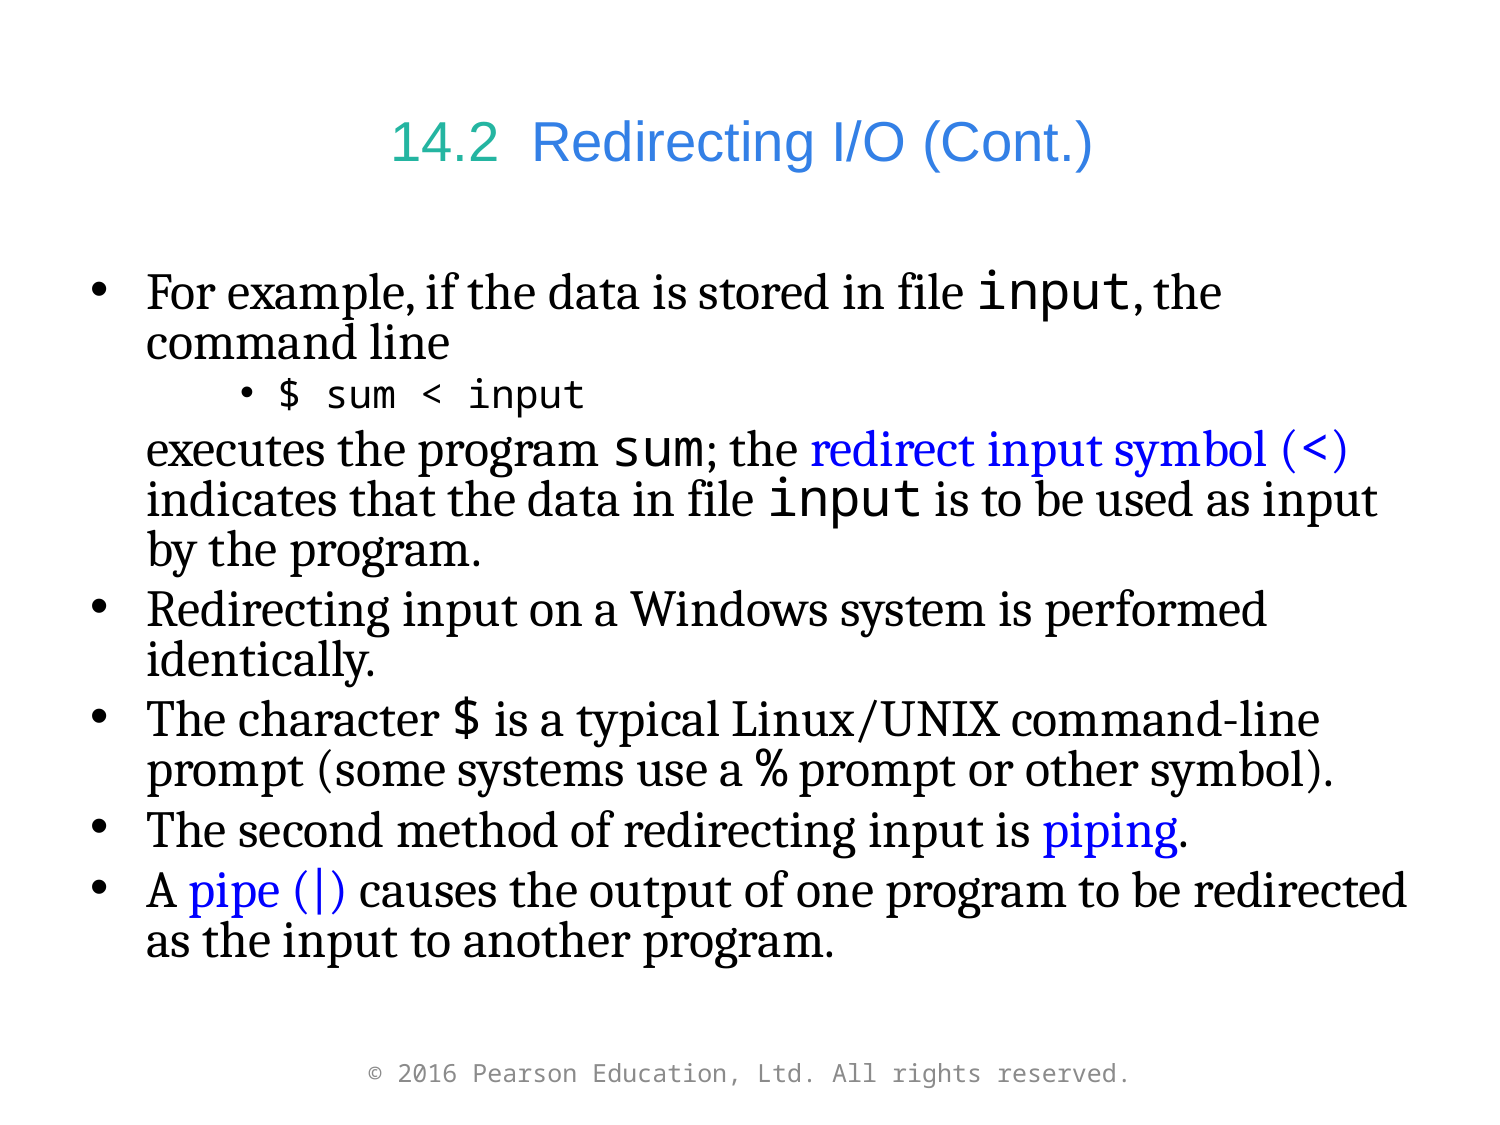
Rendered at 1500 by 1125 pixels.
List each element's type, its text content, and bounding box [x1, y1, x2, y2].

footer © 2016 Pearson Education, Ltd. All rights reserved. [262, 1042, 1238, 1103]
list For example, if the data is stored in file input, the command line $ sum < input executes the program sum; the redirect input symbol (<) indicates that the data in file input is to be used as input by the program. Redirecting input on a Windows system is performed identically. The character $ is a typical Linux/UNIX command-line prompt (some systems use a % prompt or other symbol). The second method of redirecting input is piping. A pipe (|) causes the output of one program to be redirected as the input to another program. [75, 262, 1425, 1005]
title 14.2 Redirecting I/O (Cont.) [75, 45, 1425, 233]
